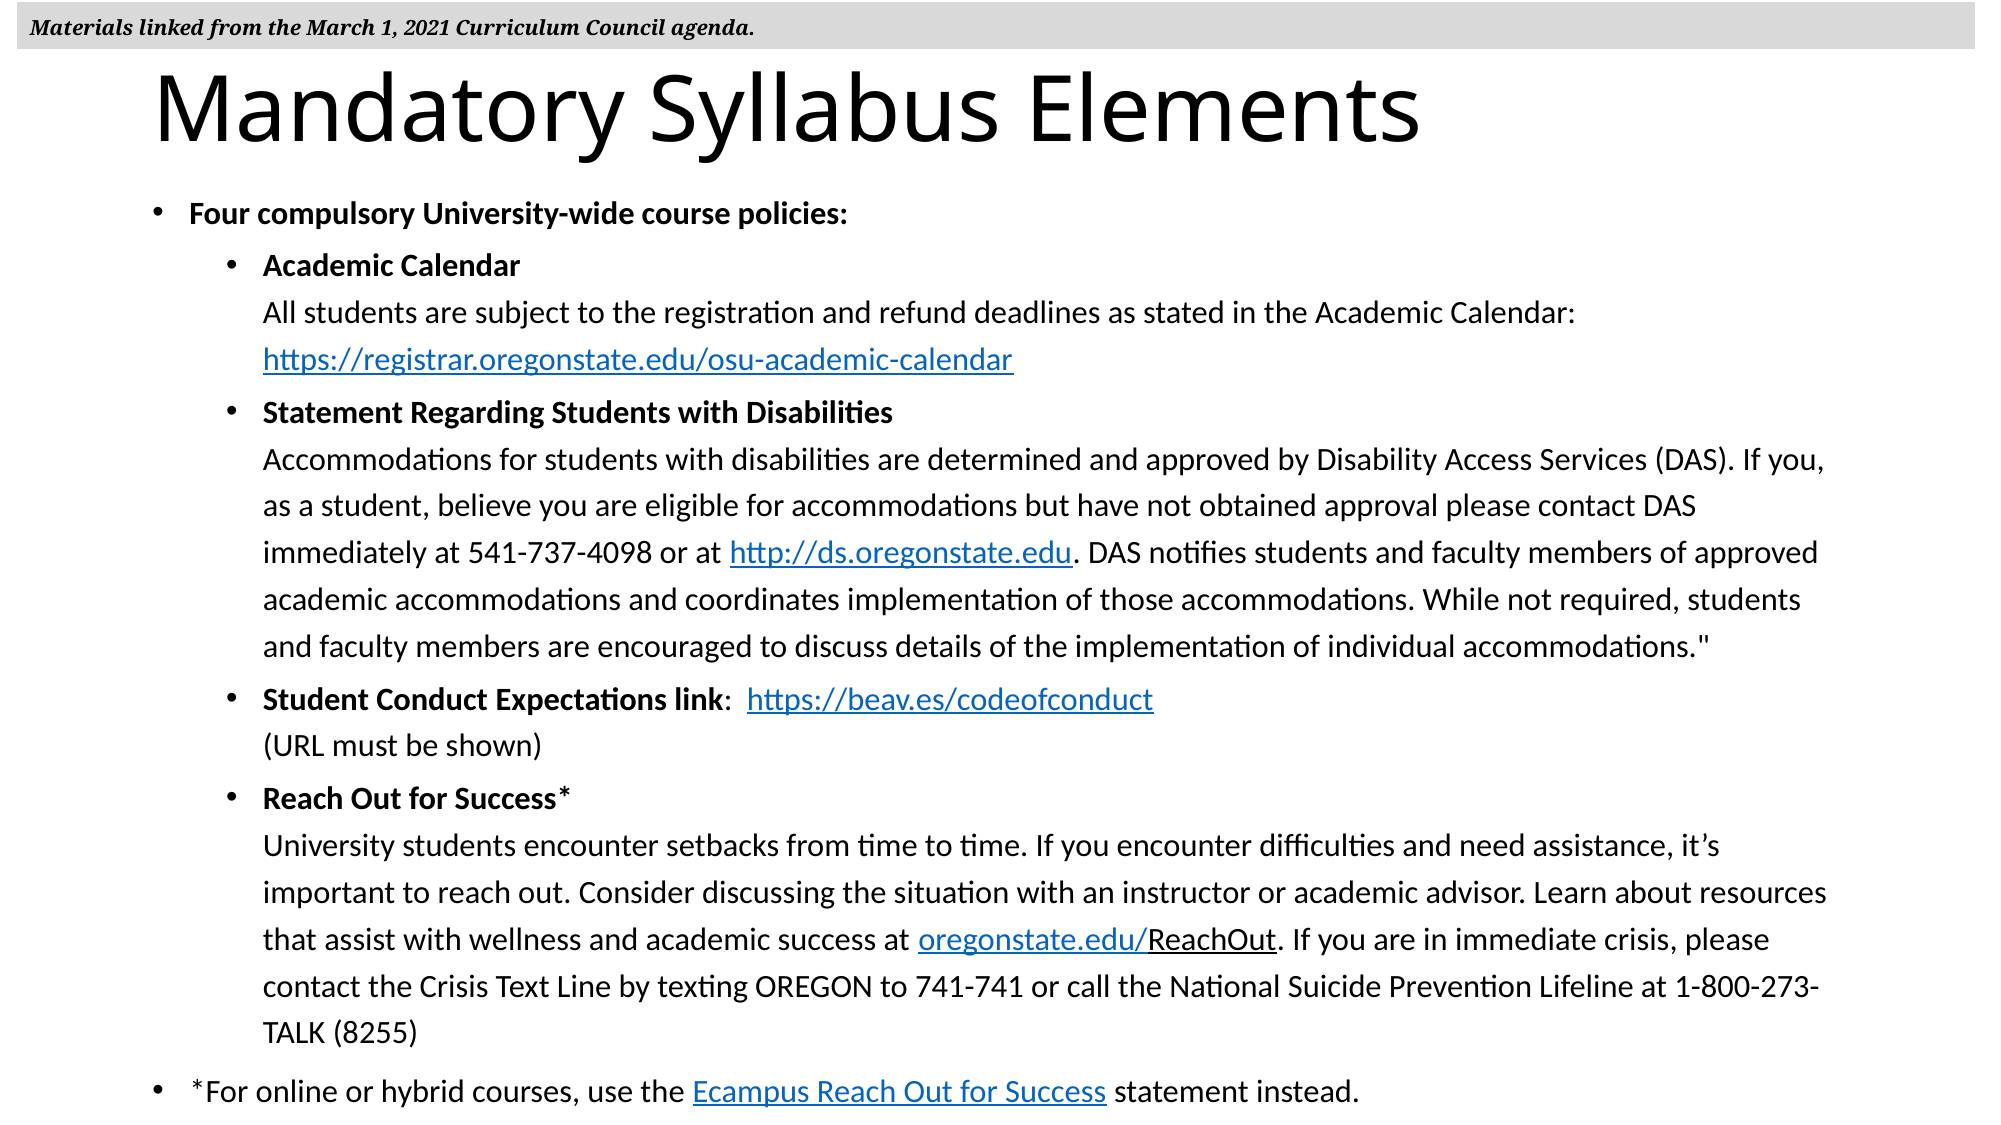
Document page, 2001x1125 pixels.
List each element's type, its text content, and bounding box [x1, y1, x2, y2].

text_box [17, 2, 1975, 49]
text_box Materials linked from the March 1, 2021 Curriculum Council agenda. [14, 7, 1974, 48]
title Mandatory Syllabus Elements [137, 49, 1863, 176]
list Four compulsory University-wide course policies: Academic Calendar All students are subject to the registration and refund deadlines as stated in the Academic Calendar: https://registrar.oregonstate.edu/osu-academic-calendar Statement Regarding Students with Disabilities Accommodations for students with disabilities are determined and approved by Disability Access Services (DAS). If you, as a student, believe you are eligible for accommodations but have not obtained approval please contact DAS immediately at 541-737-4098 or at http://ds.oregonstate.edu. DAS notifies students and faculty members of approved academic accommodations and coordinates implementation of those accommodations. While not required, students and faculty members are encouraged to discuss details of the implementation of individual accommodations." Student Conduct Expectations link: https://beav.es/codeofconduct (URL must be shown) Reach Out for Success* University students encounter setbacks from time to time. If you encounter difficulties and need assistance, it’s important to reach out. Consider discussing the situation with an instructor or academic advisor. Learn about resources that assist with wellness and academic success at oregonstate.edu/ReachOut. If you are in immediate crisis, please contact the Crisis Text Line by texting OREGON to 741-741 or call the National Suicide Prevention Lifeline at 1-800-273-TALK (8255) *For online or hybrid courses, use the Ecampus Reach Out for Success statement instead. [137, 176, 1863, 1122]
